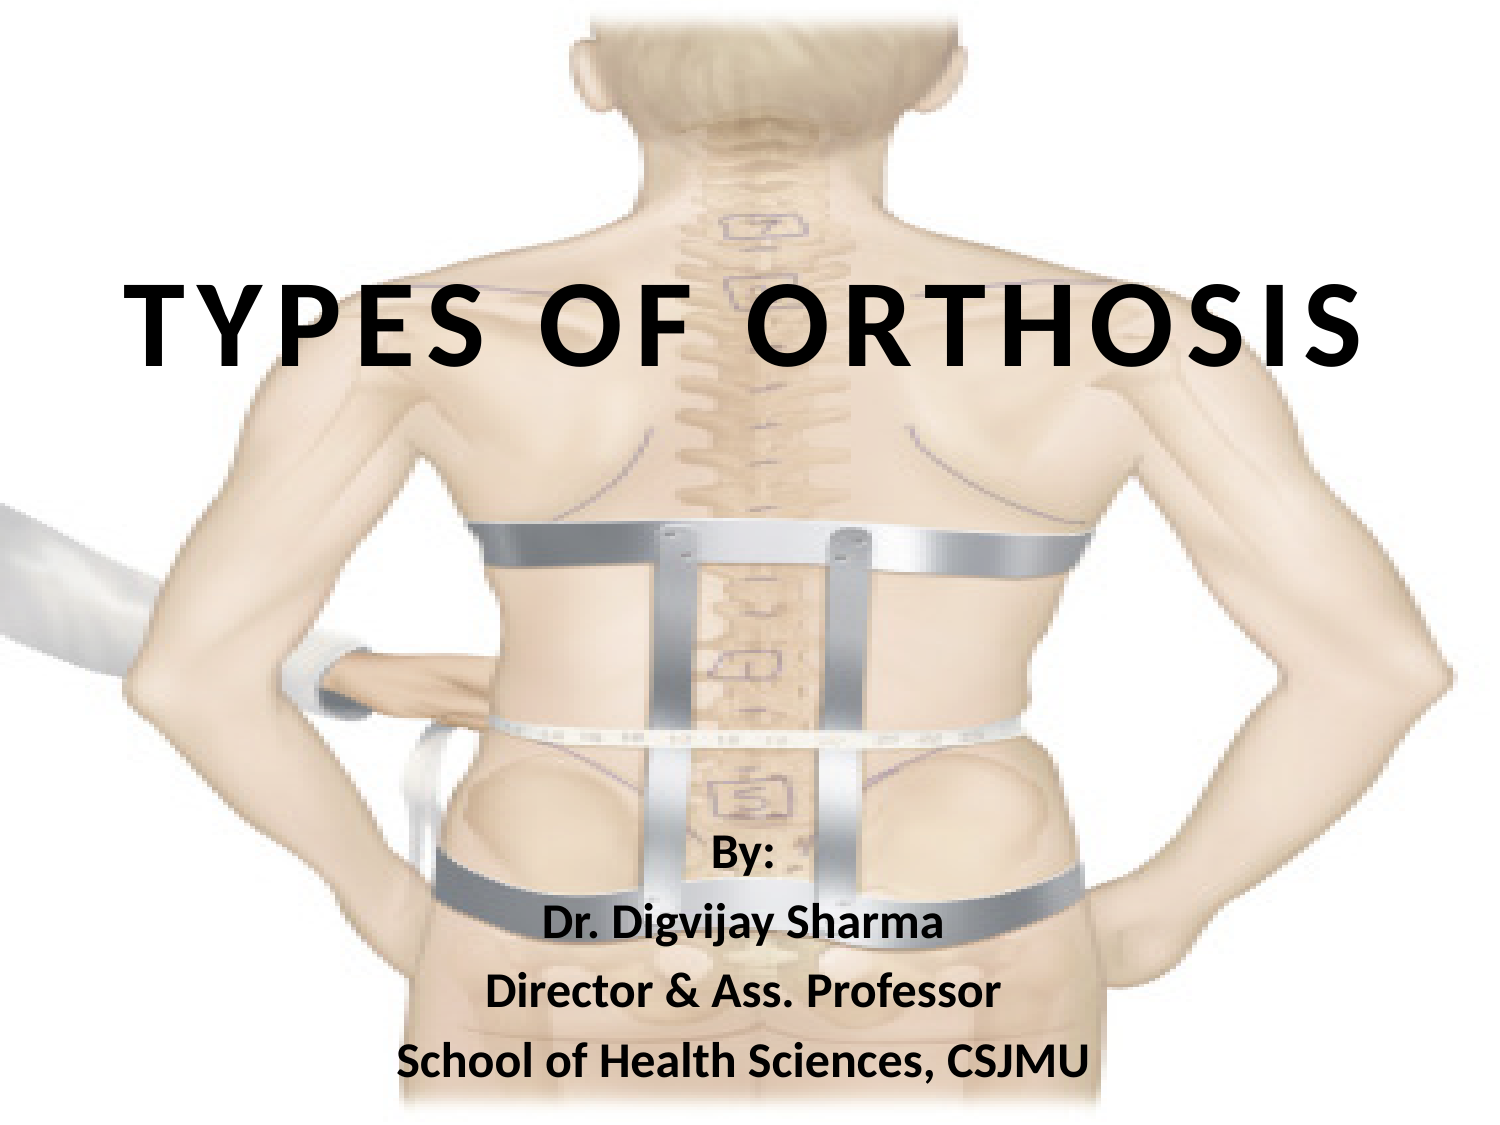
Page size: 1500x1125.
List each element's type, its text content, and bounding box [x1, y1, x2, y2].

subtitle By: Dr. Digvijay Sharma Director & Ass. Professor School of Health Sciences, CSJMU [218, 810, 1269, 1098]
title TYPES OF ORTHOSIS [41, 196, 1447, 438]
